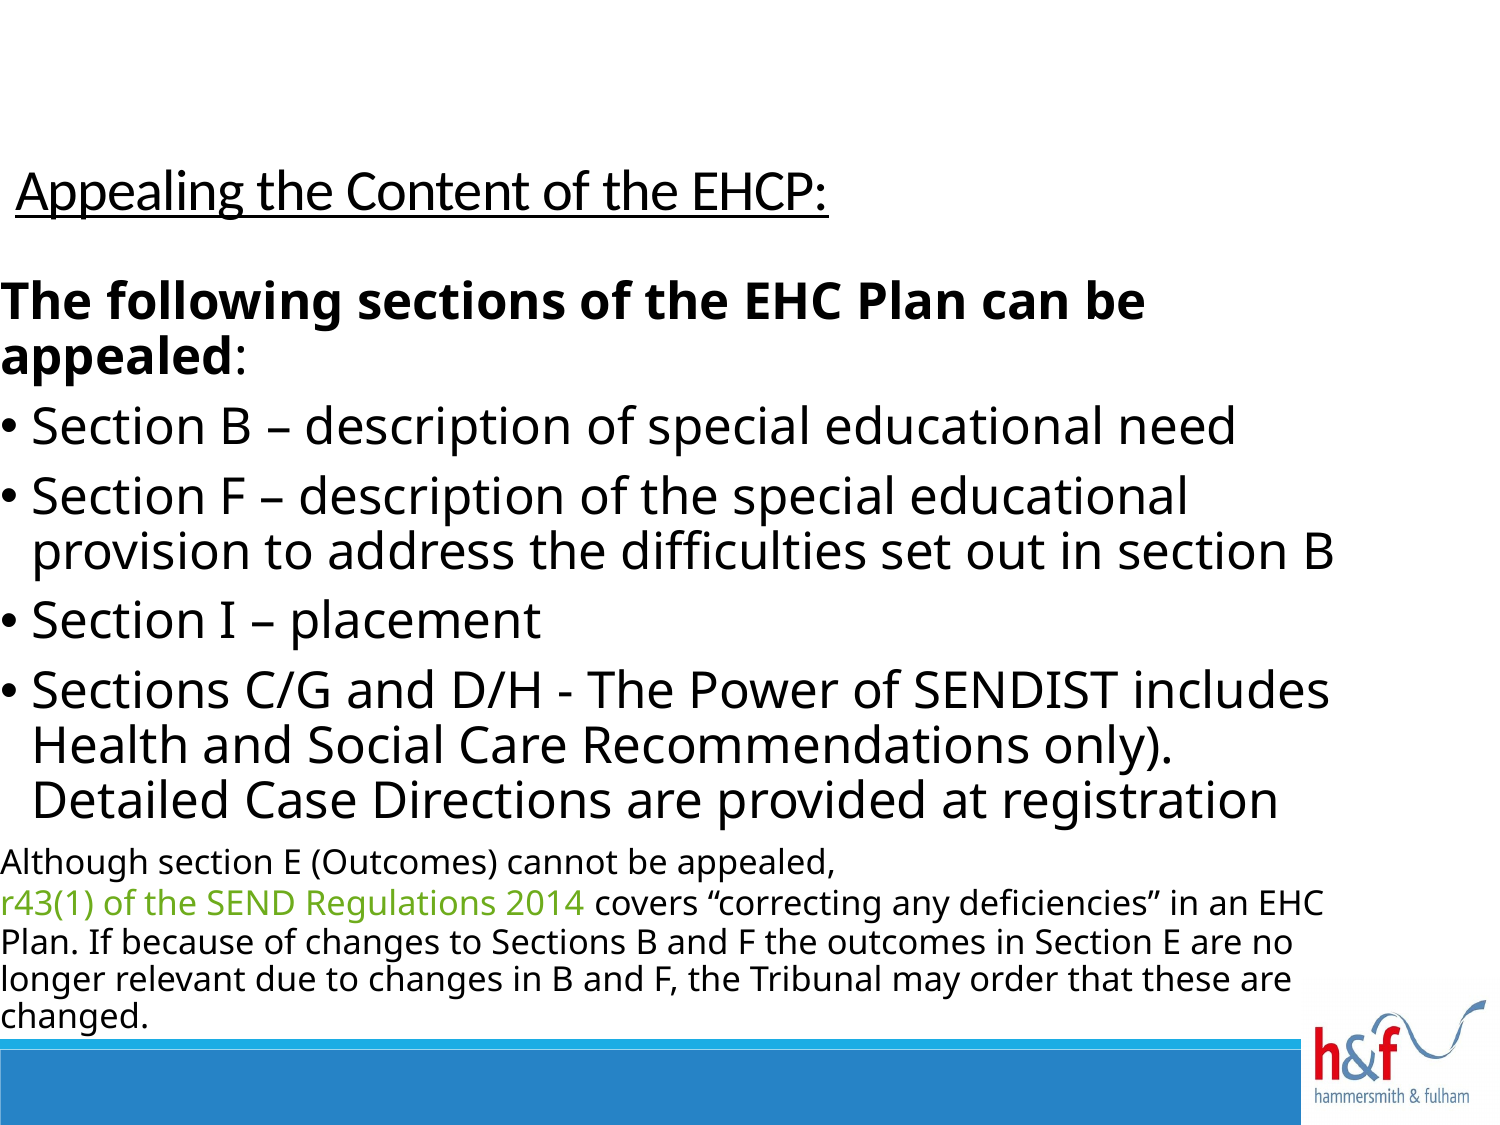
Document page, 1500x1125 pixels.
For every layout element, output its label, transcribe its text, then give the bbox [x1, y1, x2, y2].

title Appealing the Content of the EHCP: [0, 42, 1350, 231]
list The following sections of the EHC Plan can be appealed: Section B – description of special educational need Section F – description of the special educational provision to address the difficulties set out in section B Section I – placement Sections C/G and D/H - The Power of SENDIST includes Health and Social Care Recommendations only). Detailed Case Directions are provided at registration Although section E (Outcomes) cannot be appealed, r43(1) of the SEND Regulations 2014 covers “correcting any deficiencies” in an EHC Plan. If because of changes to Sections B and F the outcomes in Section E are no longer relevant due to changes in B and F, the Tribunal may order that these are changed. [0, 267, 1350, 1077]
